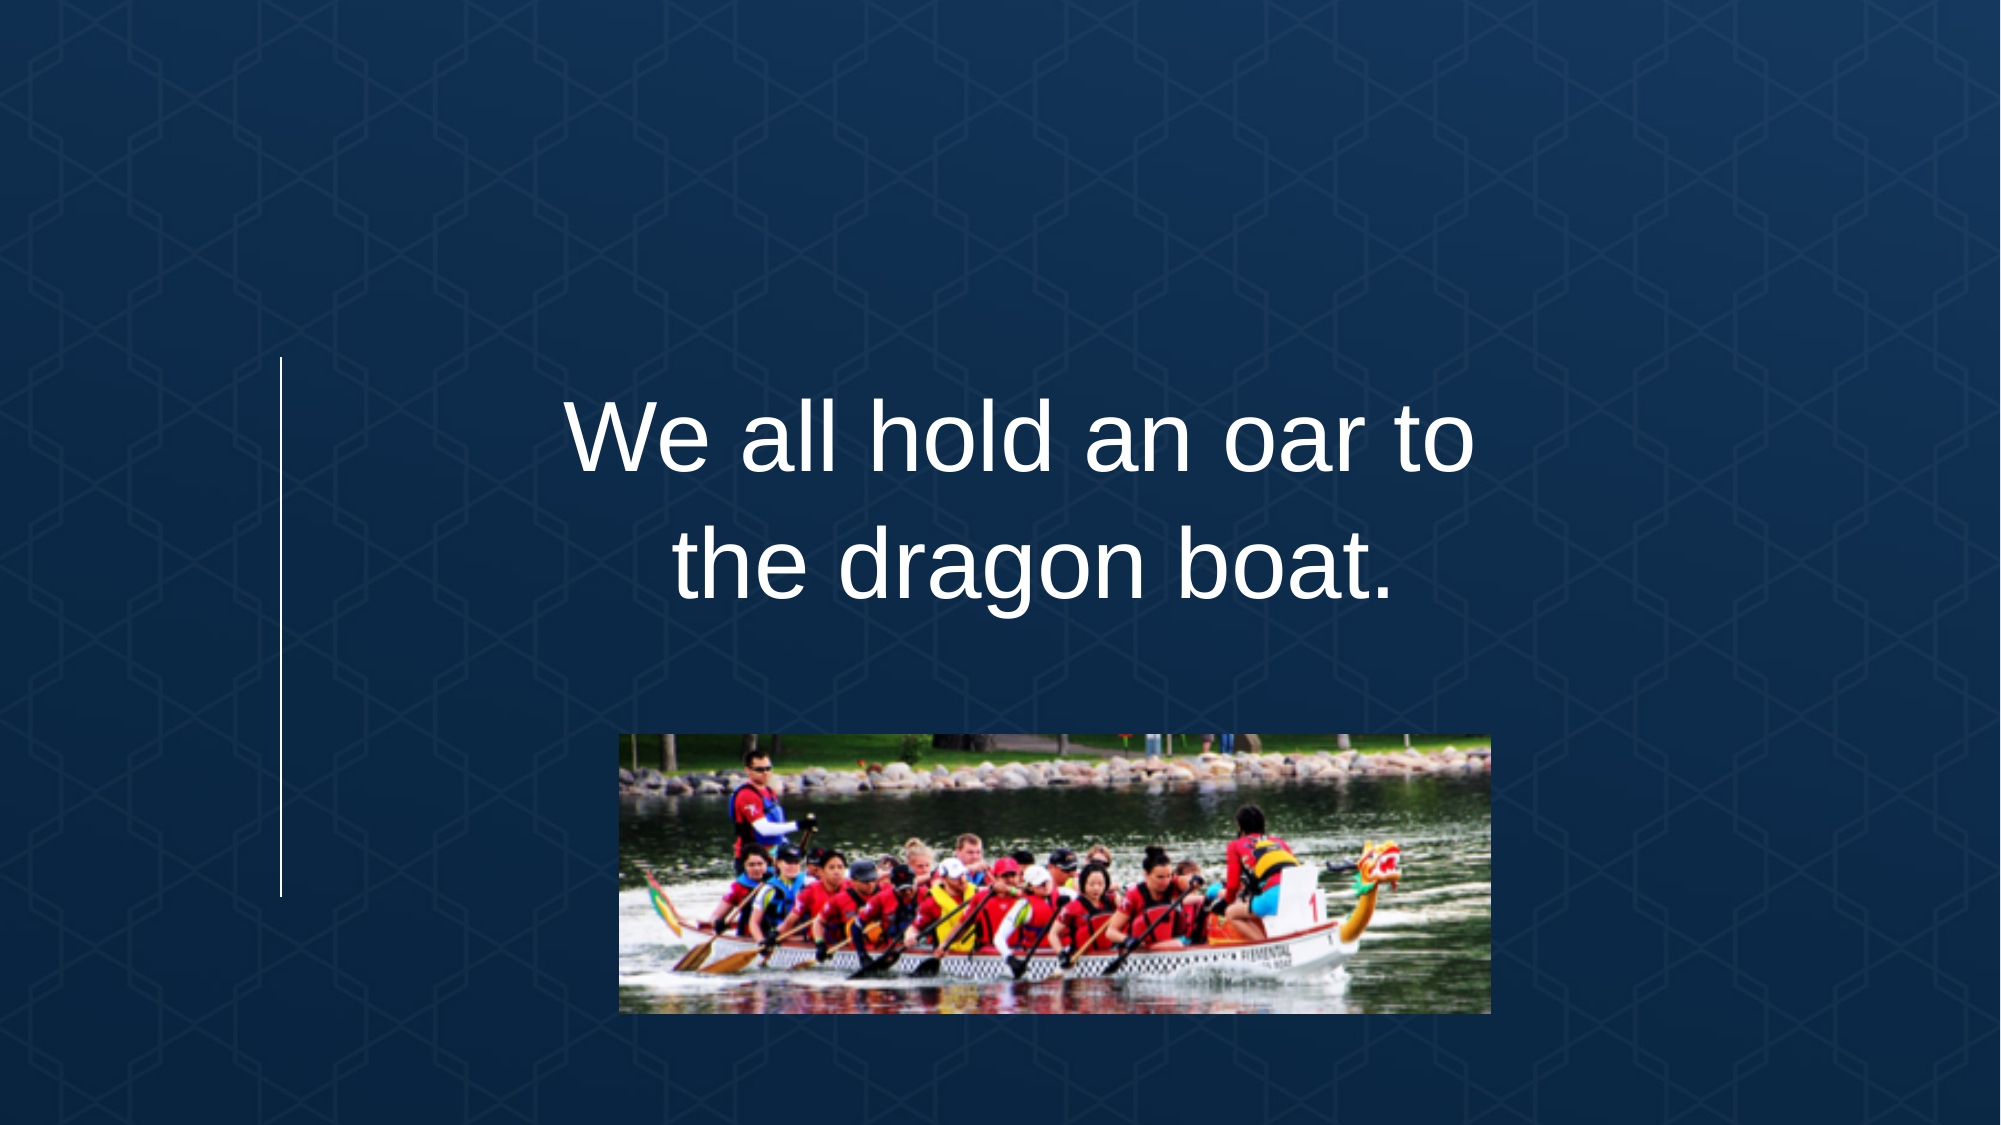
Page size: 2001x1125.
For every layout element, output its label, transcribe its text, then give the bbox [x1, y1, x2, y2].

picture [619, 734, 1491, 1014]
text_box We all hold an oar to the dragon boat. [114, 357, 1955, 1079]
